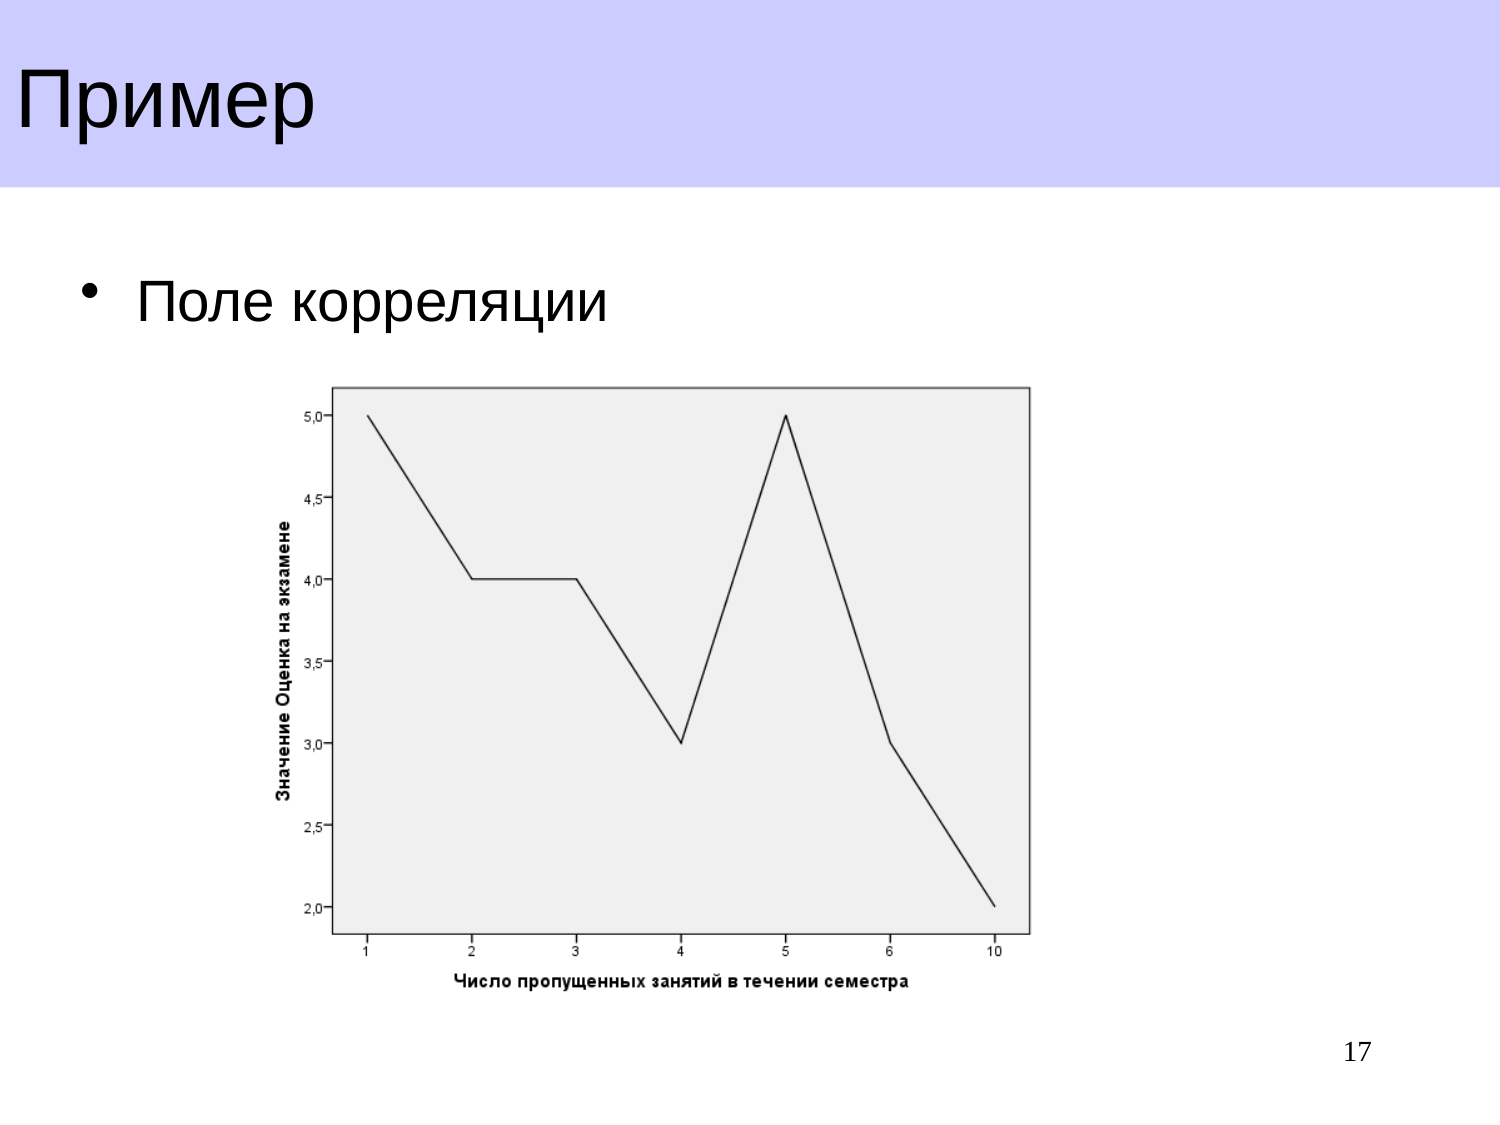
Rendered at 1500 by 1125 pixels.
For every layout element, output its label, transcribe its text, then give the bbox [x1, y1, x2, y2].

list Поле корреляции [64, 255, 1341, 931]
slide_number 17 [1074, 1024, 1388, 1101]
picture [252, 373, 1049, 1001]
title Пример [0, 0, 1500, 188]
